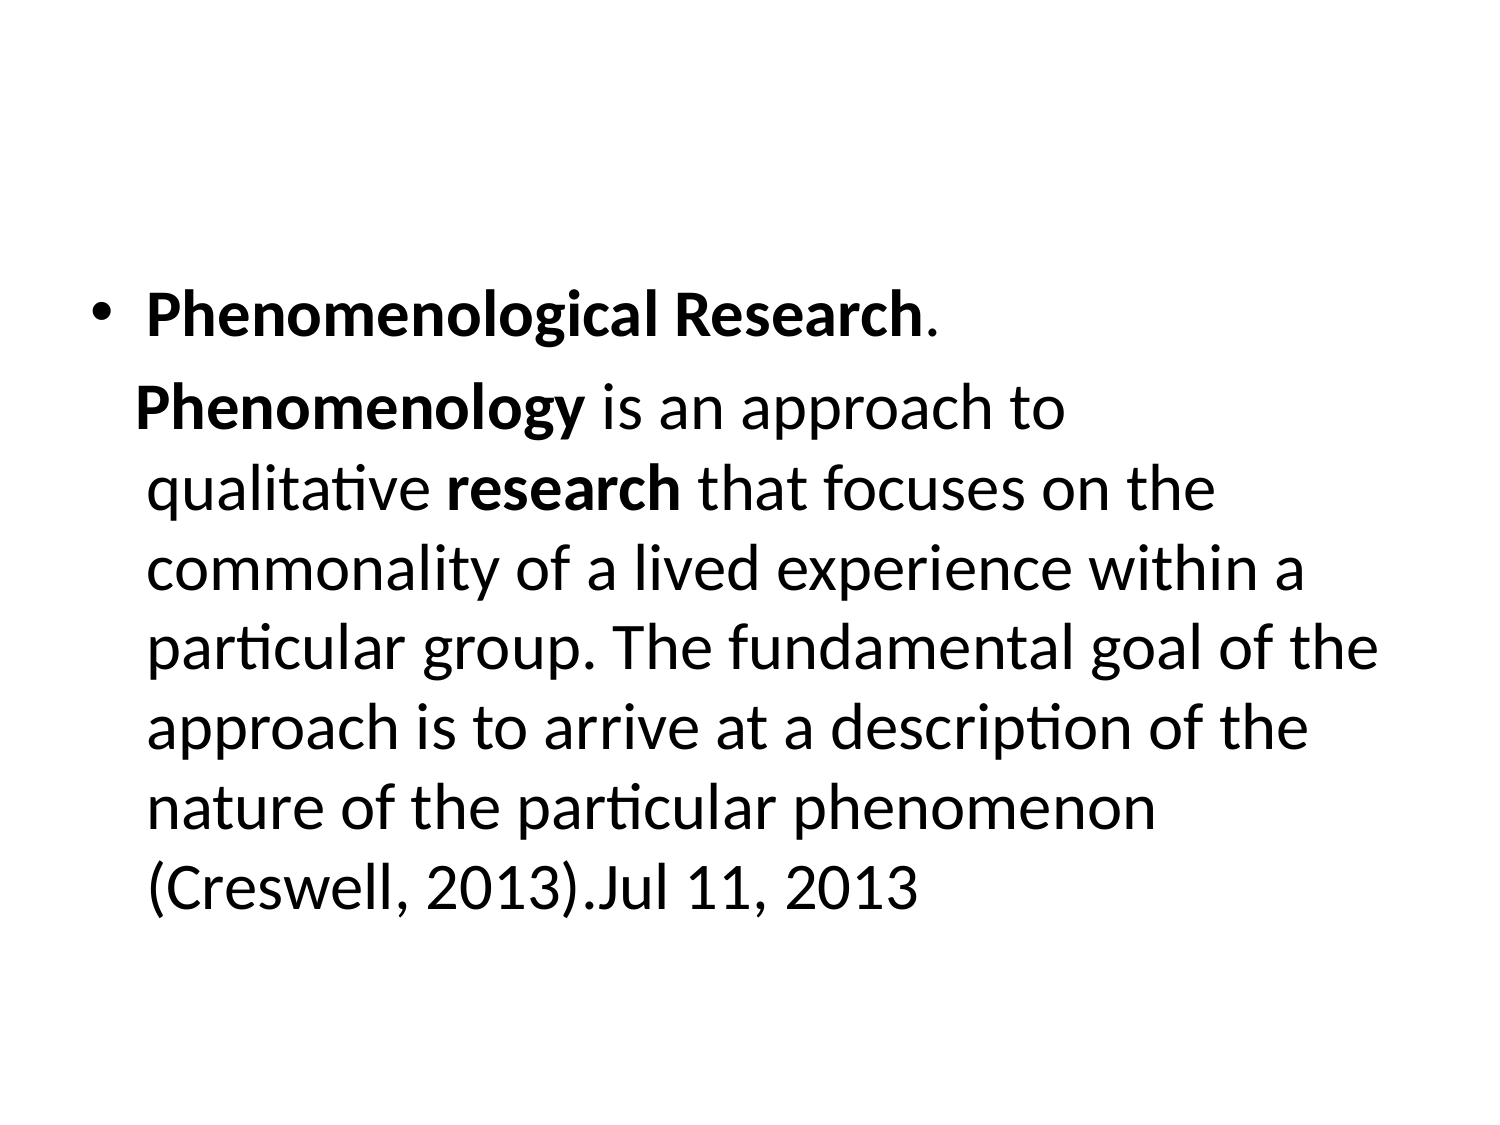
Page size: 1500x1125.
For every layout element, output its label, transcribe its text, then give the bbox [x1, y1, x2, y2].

list Phenomenological Research. Phenomenology is an approach to qualitative research that focuses on the commonality of a lived experience within a particular group. The fundamental goal of the approach is to arrive at a description of the nature of the particular phenomenon (Creswell, 2013).Jul 11, 2013 [75, 262, 1425, 1005]
